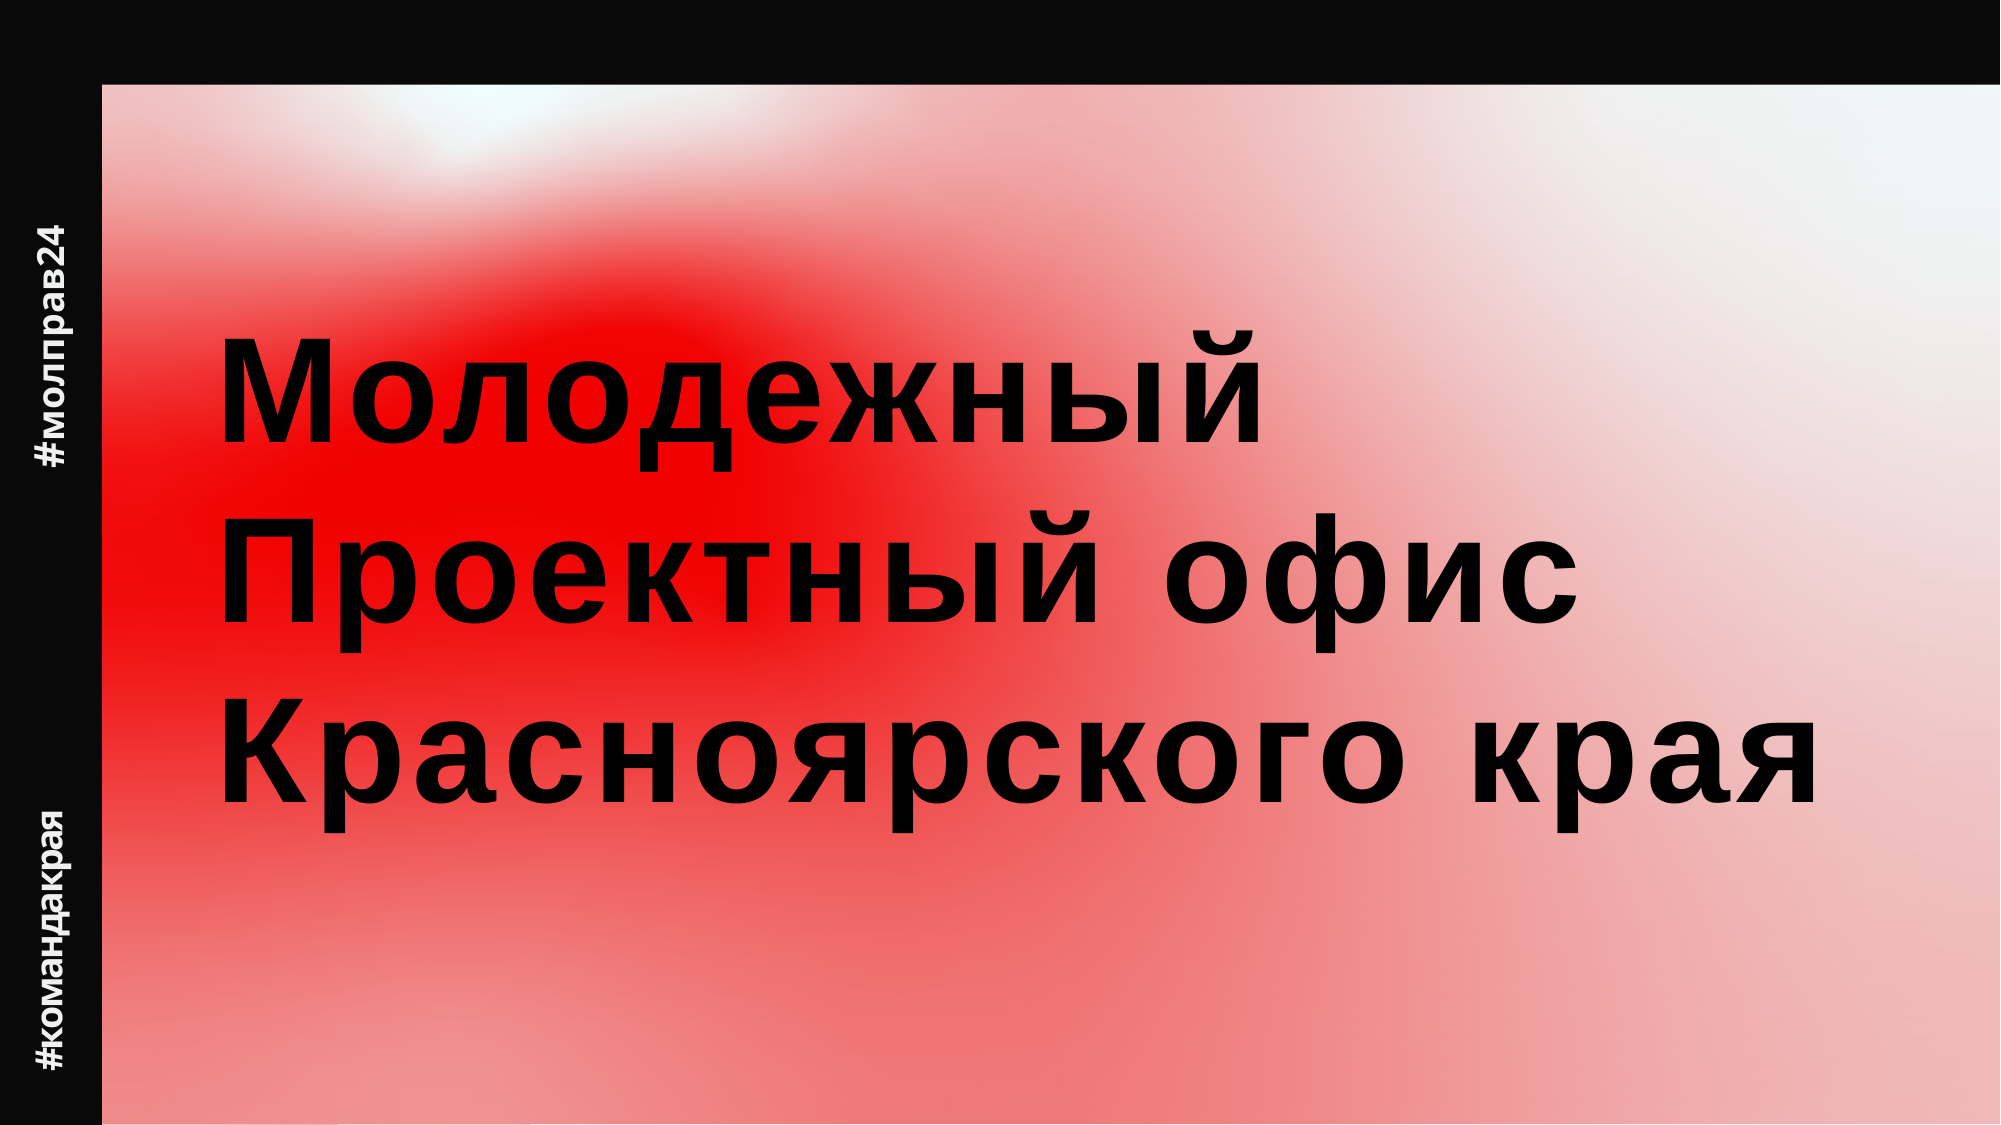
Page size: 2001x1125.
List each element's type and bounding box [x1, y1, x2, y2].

text_box [0, 0, 2000, 1125]
